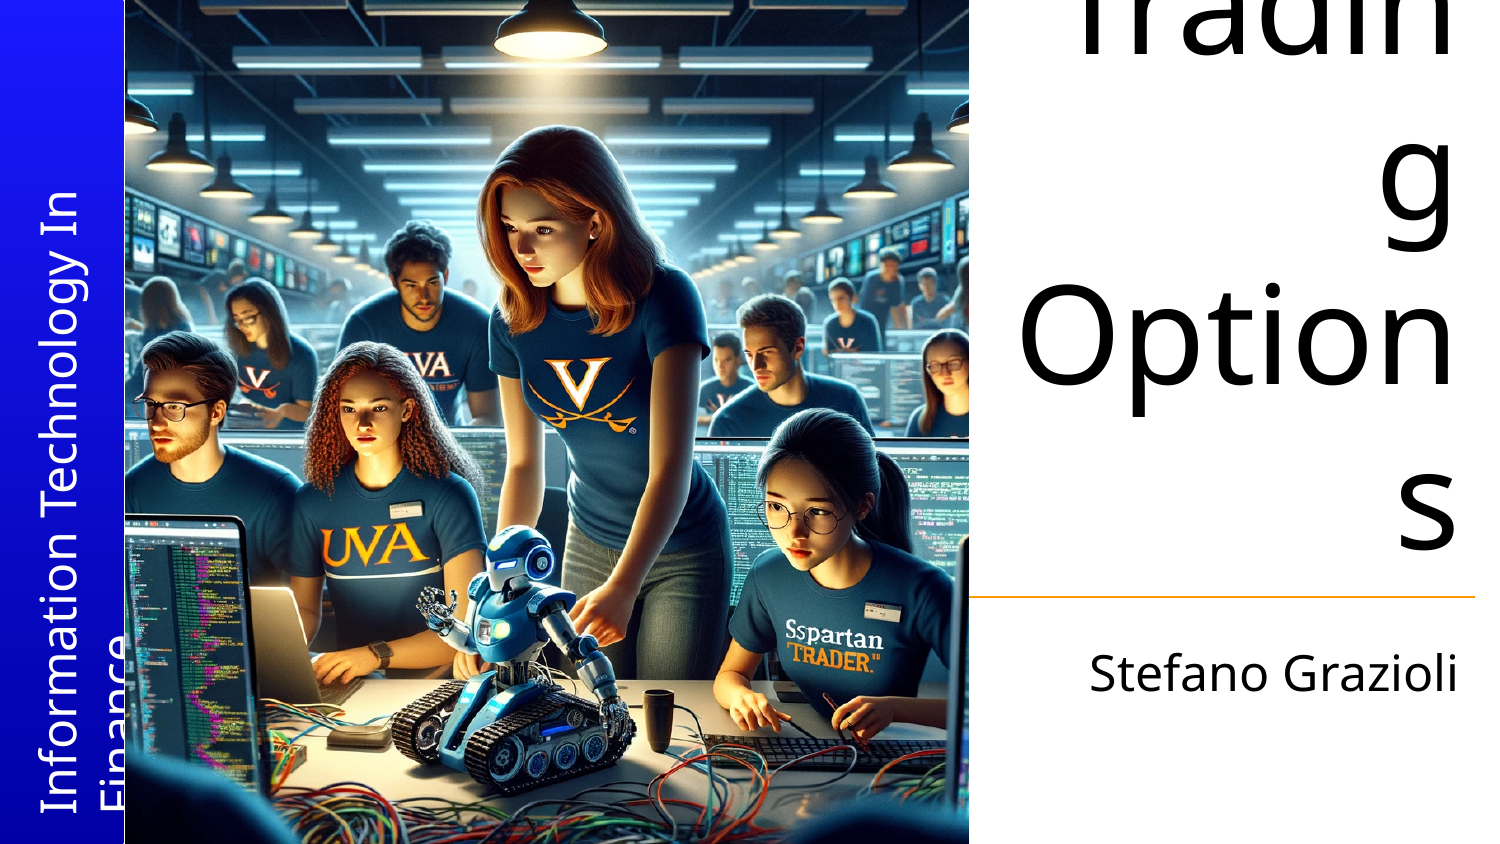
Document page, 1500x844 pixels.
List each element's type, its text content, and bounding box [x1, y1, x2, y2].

subtitle Stefano Grazioli [972, 634, 1475, 772]
picture [124, 0, 969, 844]
title Trading Options [972, 234, 1475, 585]
